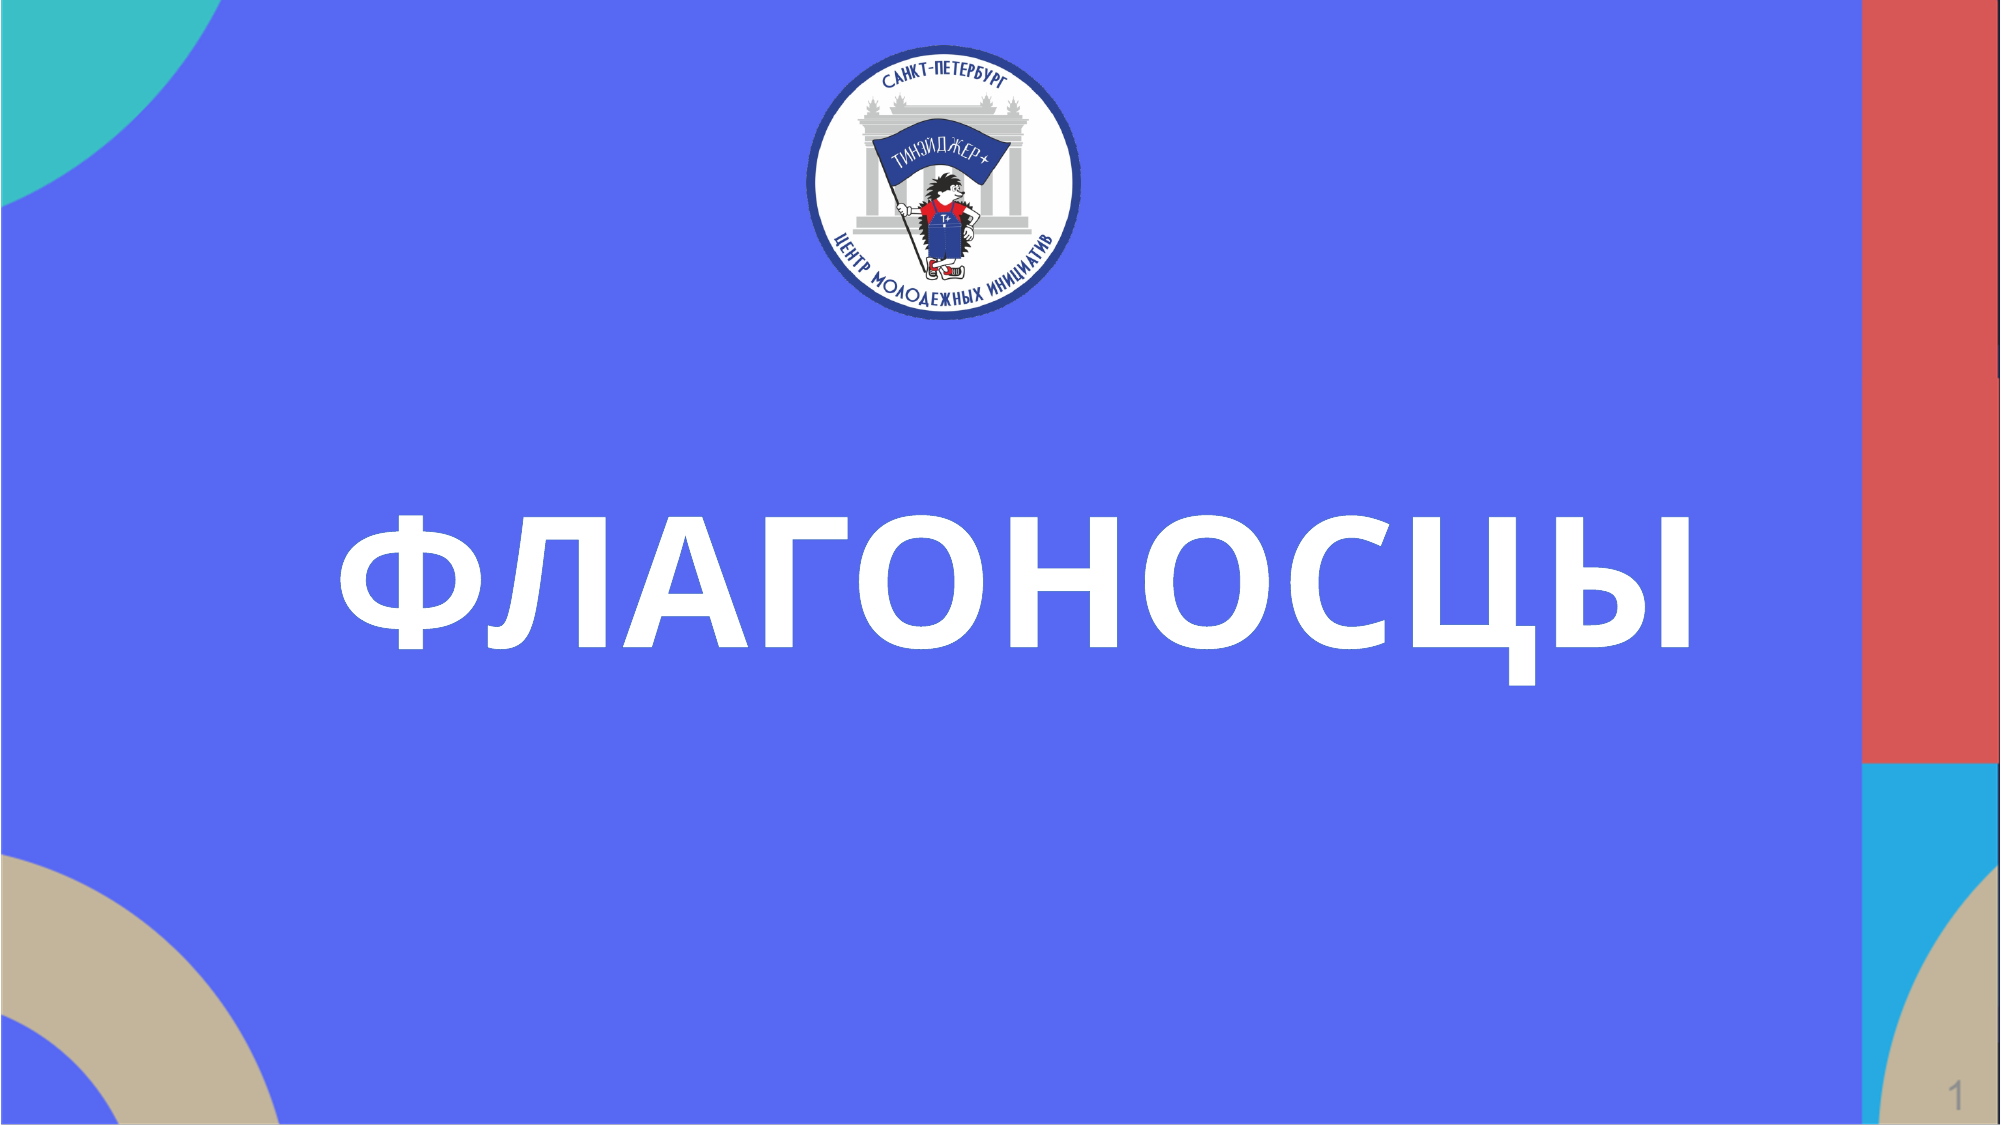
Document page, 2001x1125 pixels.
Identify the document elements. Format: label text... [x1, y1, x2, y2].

text_box ФЛАГОНОСЦЫ [115, 457, 1922, 692]
picture [0, 0, 2001, 1125]
